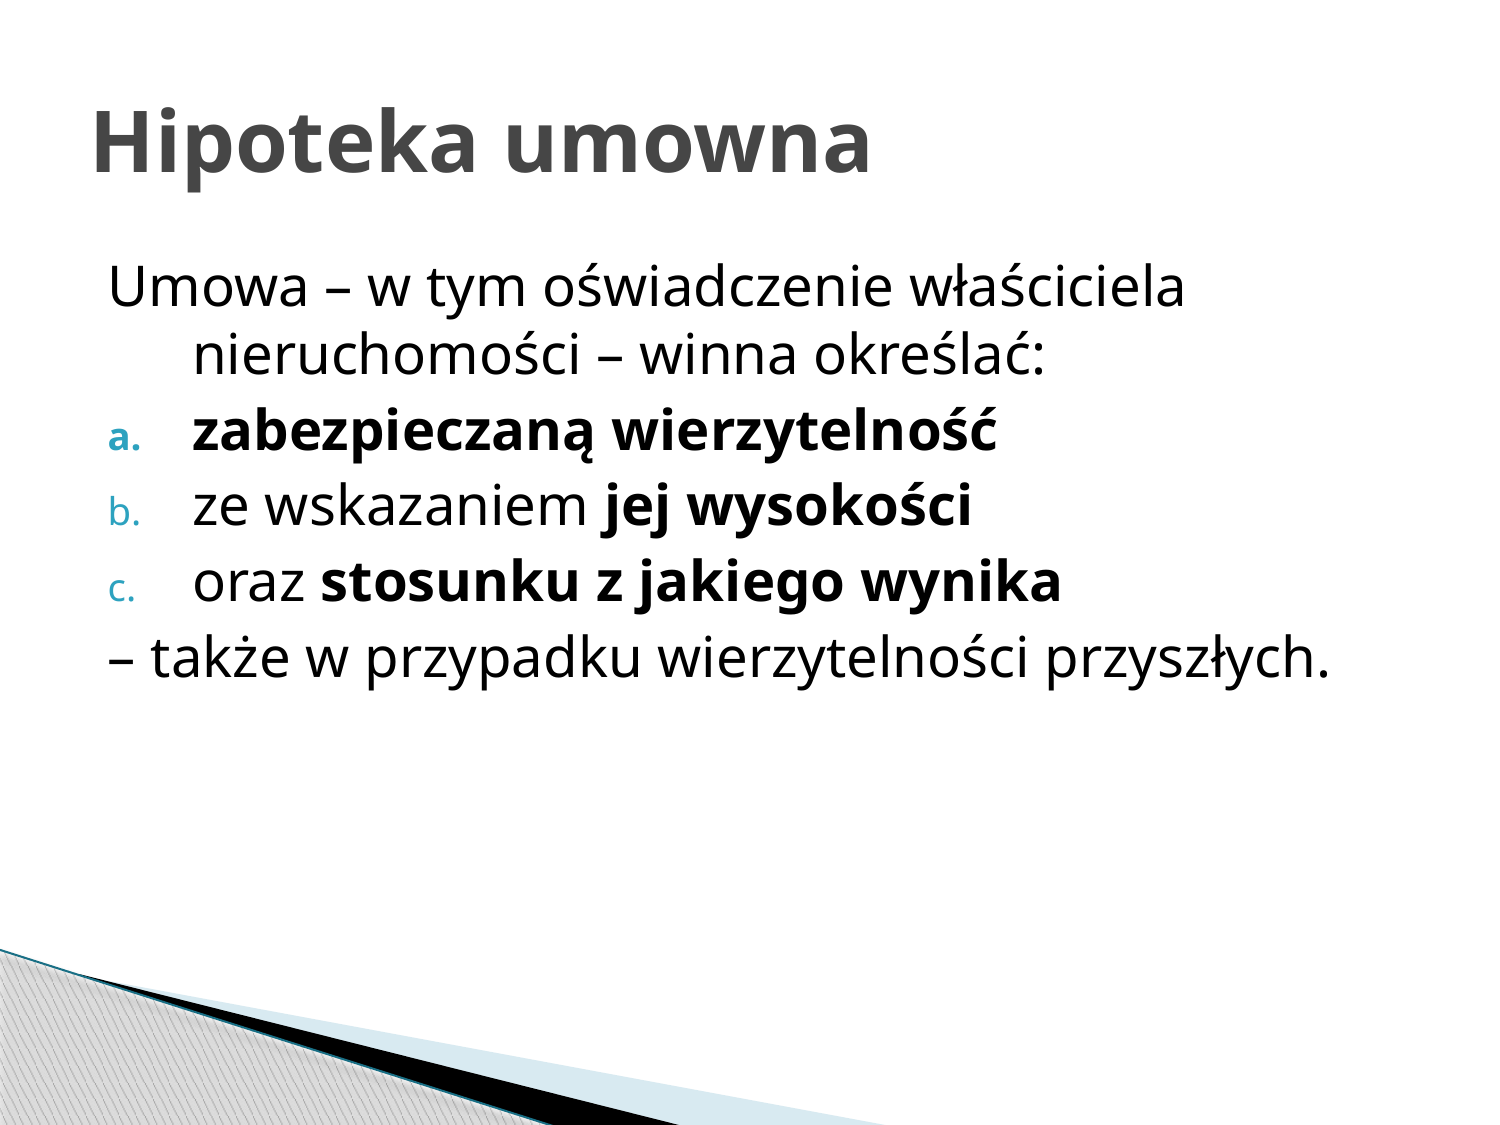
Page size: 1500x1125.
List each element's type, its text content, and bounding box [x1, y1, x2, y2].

list Umowa – w tym oświadczenie właściciela nieruchomości – winna określać: zabezpieczaną wierzytelność ze wskazaniem jej wysokości oraz stosunku z jakiego wynika – także w przypadku wierzytelności przyszłych. [75, 243, 1425, 986]
title Hipoteka umowna [75, 45, 1425, 233]
